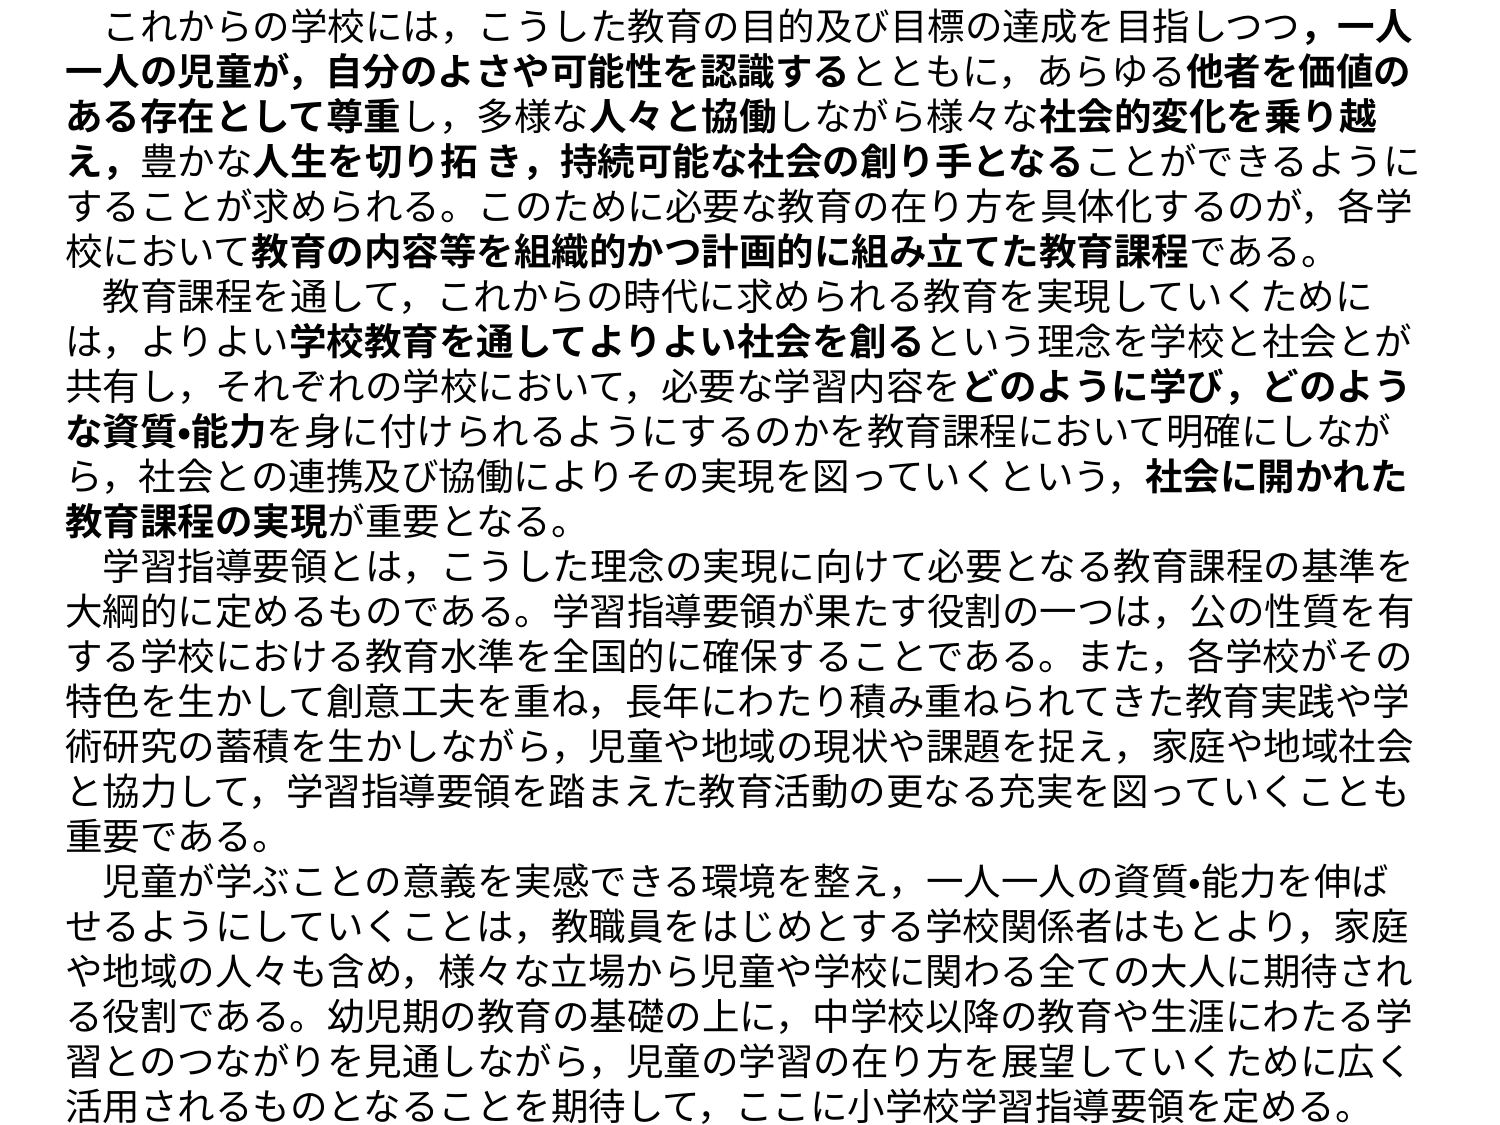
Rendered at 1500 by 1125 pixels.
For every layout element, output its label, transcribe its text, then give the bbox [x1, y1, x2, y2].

text_box 教育は，教育基本法第１条に定めるとおり，人格の完成を目指し，平和で民主 的な国家及び社会の形成者として必要な資質を備えた心身ともに健康な国民の育 成を期すという目的のもと，同法第２条に掲げる次の目標を達成するよう行われ なければならない。 １ 幅広い知識と教養を身に付け，真理を求める態度を養い，豊かな情操と道徳 心を培うとともに，健やかな身体を養うこと。 ２ 個人の価値を尊重して，その能力を伸ばし，創造性を培い，自主及び自律の 精神を養うとともに，職業及び生活との関連を重視し，勤労を重んずる態度を 養うこと。 ３ 正義と責任，男女の平等，自他の敬愛と協力を重んずるとともに，公共の精 神に基づき，主体的に社会の形成に参画し，その発展に寄与する態度を養うこ と。 ４ 生命を尊び，自然を大切にし，環境の保全に寄与する態度を養うこと。 ５ 伝統と文化を尊重し，それらをはぐくんできた我が国と郷土を愛するととも に，他国を尊重し，国際社会の平和と発展に寄与する態度を養うこと。 これからの学校には，こうした教育の目的及び目標の達成を目指しつつ，一人 一人の児童が，自分のよさや可能性を認識するとともに，あらゆる他者を価値の ある存在として尊重し，多様な人々と協働しながら様々な社会的変化を乗り越 え，豊かな人生を切り拓 き，持続可能な社会の創り手となることができるように することが求められる。このために必要な教育の在り方を具体化するのが，各学 校において教育の内容等を組織的かつ計画的に組み立てた教育課程である。 教育課程を通して，これからの時代に求められる教育を実現していくために は，よりよい学校教育を通してよりよい社会を創るという理念を学校と社会とが 共有し，それぞれの学校において，必要な学習内容をどのように学び，どのよう な資質・能力を身に付けられるようにするのかを教育課程において明確にしなが ら，社会との連携及び協働によりその実現を図っていくという，社会に開かれた 教育課程の実現が重要となる。 学習指導要領とは，こうした理念の実現に向けて必要となる教育課程の基準を 大綱的に定めるものである。学習指導要領が果たす役割の一つは，公の性質を有 する学校における教育水準を全国的に確保することである。また，各学校がその 特色を生かして創意工夫を重ね，長年にわたり積み重ねられてきた教育実践や学 術研究の蓄積を生かしながら，児童や地域の現状や課題を捉え，家庭や地域社会 と協力して，学習指導要領を踏まえた教育活動の更なる充実を図っていくことも 重要である。 児童が学ぶことの意義を実感できる環境を整え，一人一人の資質・能力を伸ば せるようにしていくことは，教職員をはじめとする学校関係者はもとより，家庭 や地域の人々も含め，様々な立場から児童や学校に関わる全ての大人に期待され る役割である。幼児期の教育の基礎の上に，中学校以降の教育や生涯にわたる学 習とのつながりを見通しながら，児童の学習の在り方を展望していくために広く 活用されるものとなることを期待して，ここに小学校学習指導要領を定める。 [50, 0, 1436, 1125]
